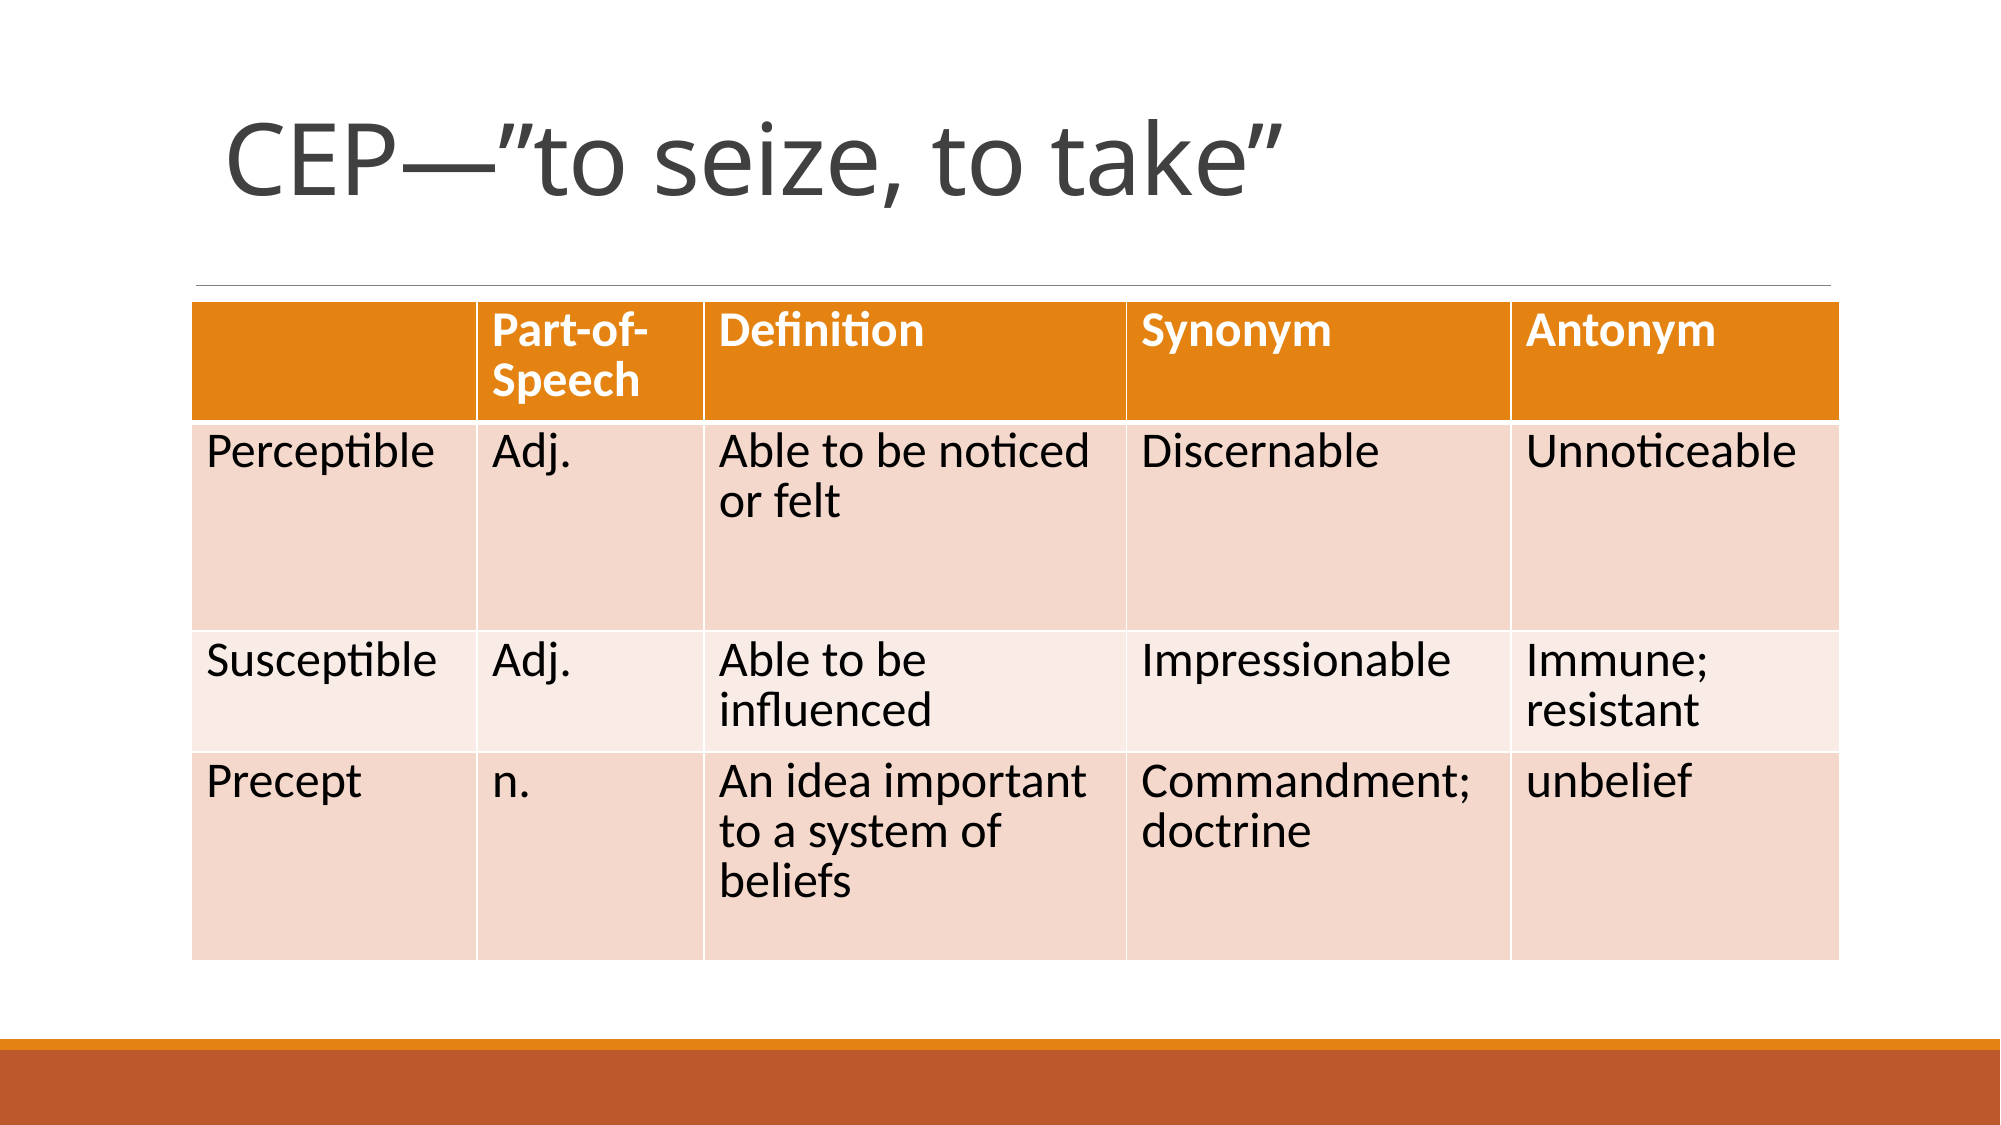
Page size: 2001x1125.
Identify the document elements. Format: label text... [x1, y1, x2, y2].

table_cell Able to be influenced [705, 632, 1126, 751]
table_cell Discernable [1127, 425, 1510, 630]
table_header Definition [705, 302, 1126, 420]
table_cell Unnoticeable [1512, 425, 1839, 630]
table_header Part-of-Speech [478, 302, 703, 420]
table_cell An idea important to a system of beliefs [705, 753, 1126, 960]
title CEP—”to seize, to take” [208, 0, 1852, 224]
table_cell Adj. [478, 632, 703, 751]
table_cell Precept [192, 753, 476, 960]
table_cell Impressionable [1127, 632, 1510, 751]
table_cell Susceptible [192, 632, 476, 751]
table_cell Able to be noticed or felt [705, 425, 1126, 630]
table_cell n. [478, 753, 703, 960]
table_cell Immune; resistant [1512, 632, 1839, 751]
table_cell Commandment; doctrine [1127, 753, 1510, 960]
table_header Synonym [1127, 302, 1510, 420]
table_cell Perceptible [192, 425, 476, 630]
table_header [192, 302, 476, 420]
table_header Antonym [1512, 302, 1839, 420]
table_cell unbelief [1512, 753, 1839, 960]
table_cell Adj. [478, 425, 703, 630]
